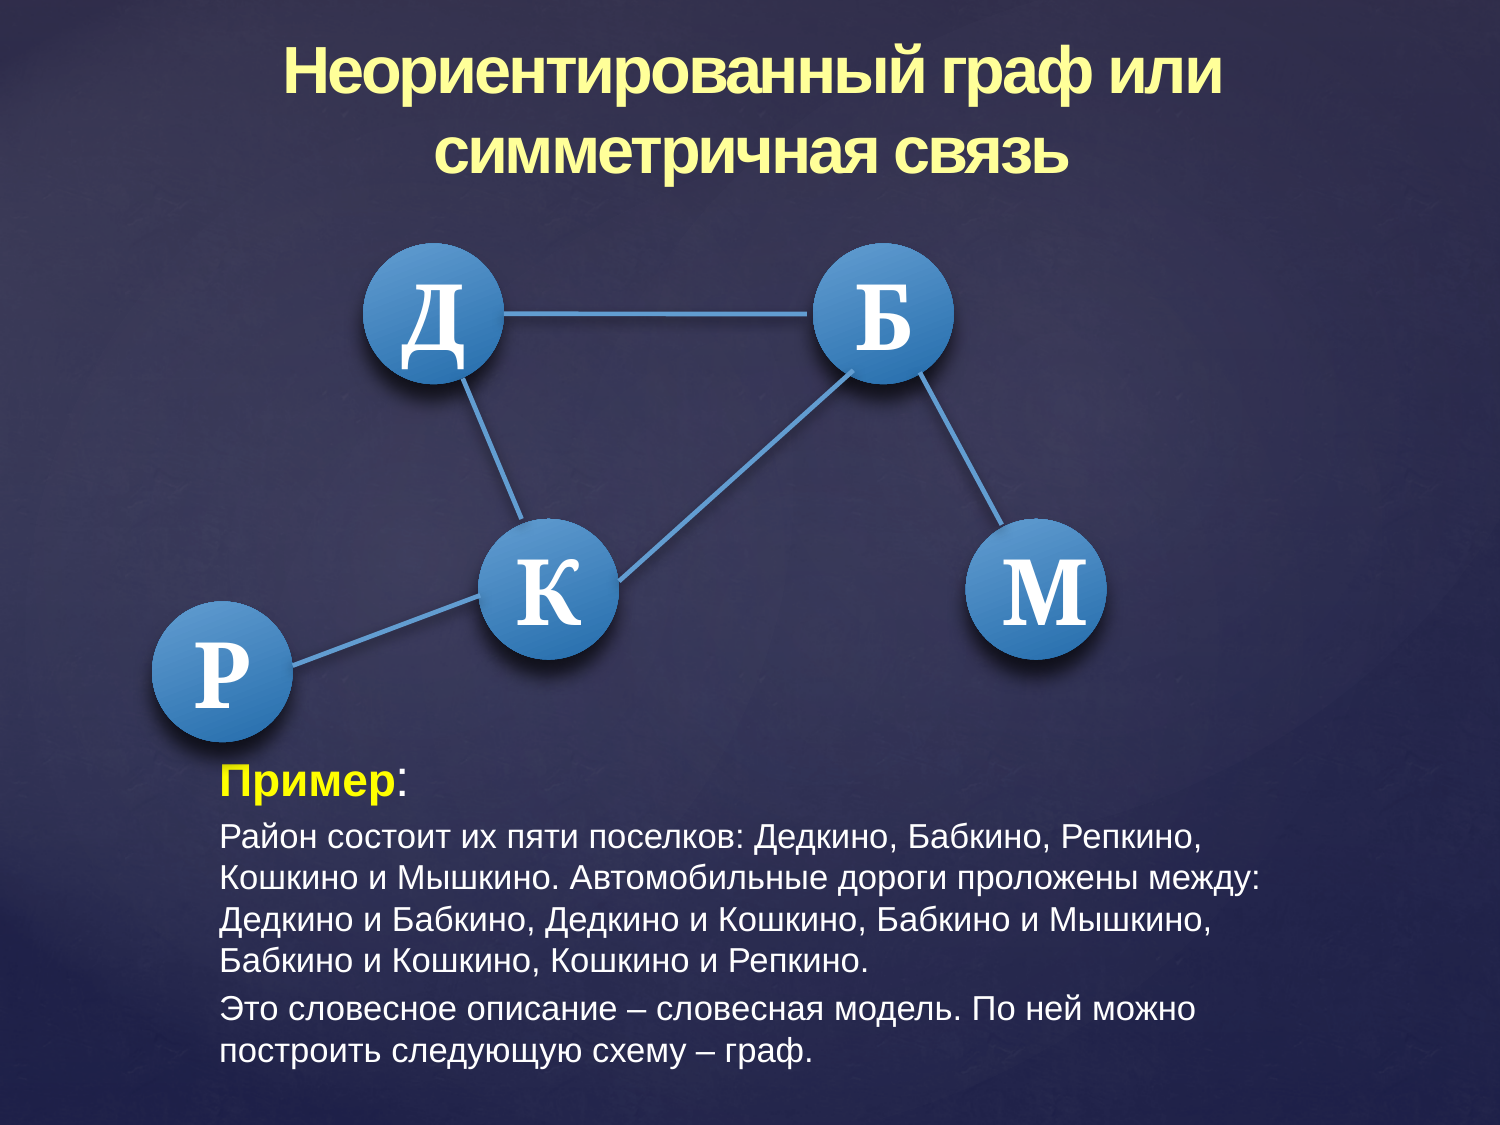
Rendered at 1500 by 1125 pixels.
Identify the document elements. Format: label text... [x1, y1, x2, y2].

text_box К [478, 518, 619, 660]
text_box Р [152, 601, 293, 743]
text_box Д [363, 243, 504, 385]
list Пример: Район состоит их пяти поселков: Дедкино, Бабкино, Репкино, Кошкино и Мышкино. Автомобильные дороги проложены между: Дедкино и Бабкино, Дедкино и Кошкино, Бабкино и Мышкино, Бабкино и Кошкино, Кошкино и Репкино. Это словесное описание – словесная модель. По ней можно построить следующую схему – граф. [145, 154, 1341, 1080]
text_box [884, 407, 1038, 491]
text_box Б [813, 243, 954, 385]
text_box Неориентированный граф или симметричная связь [161, 19, 1343, 194]
text_box М [965, 518, 1107, 660]
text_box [292, 594, 481, 667]
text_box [618, 369, 854, 582]
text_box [421, 418, 563, 479]
